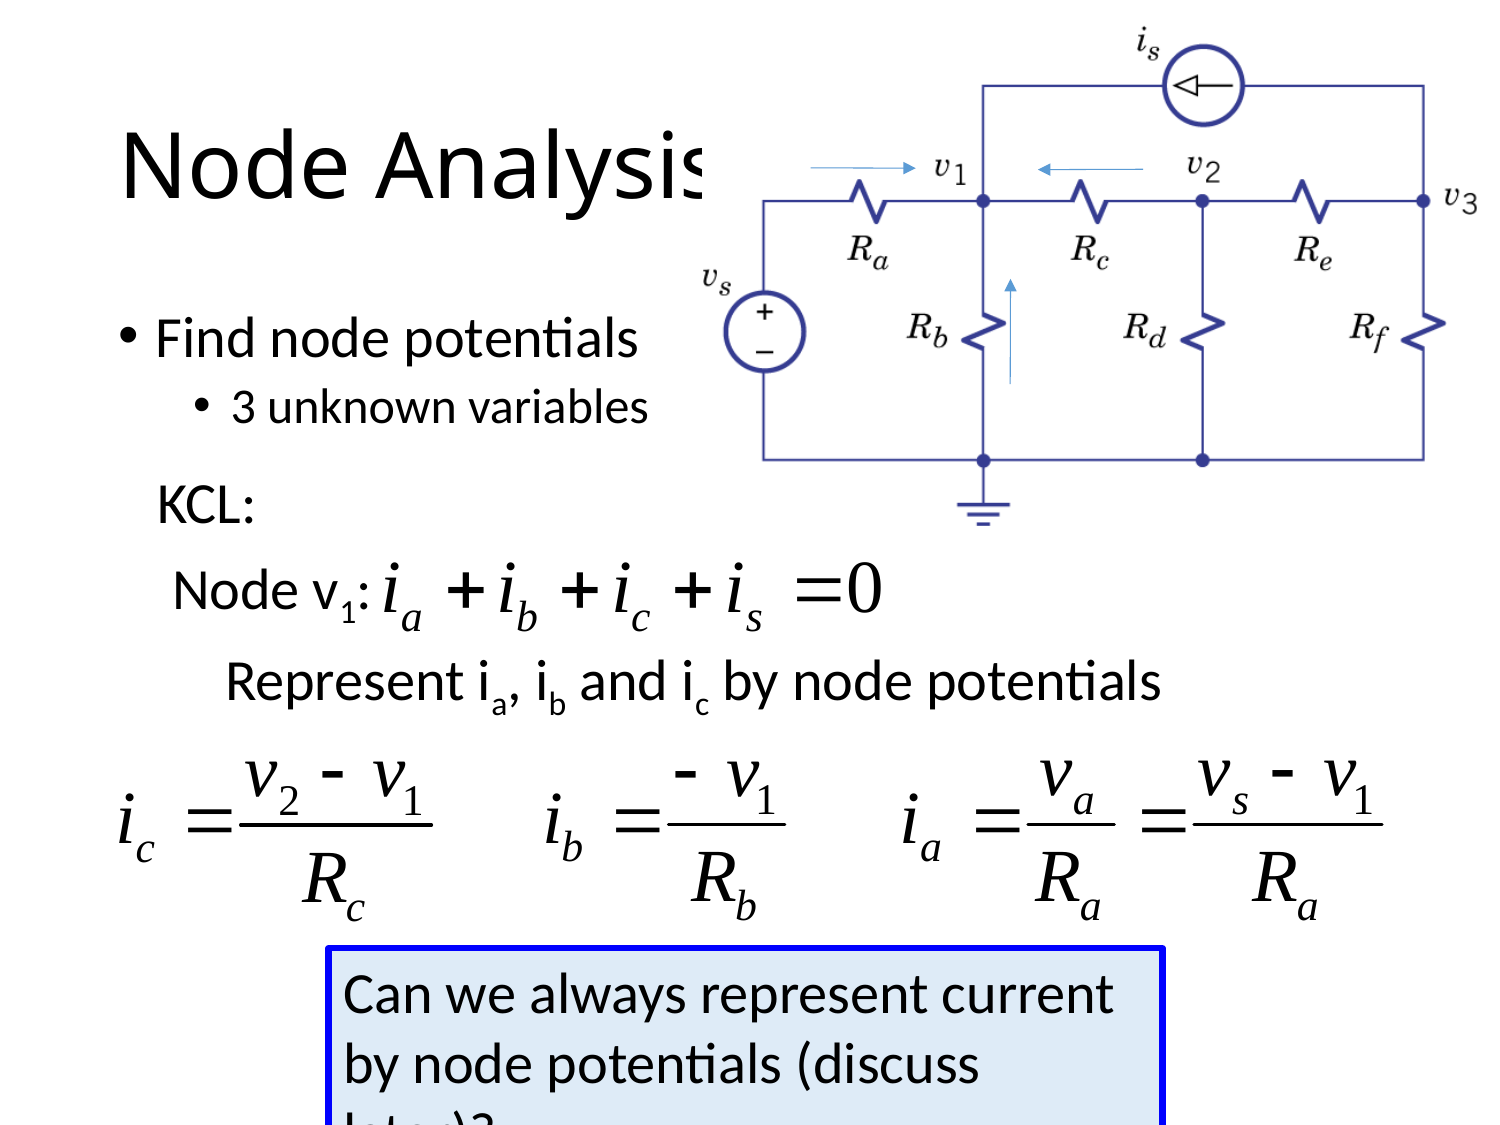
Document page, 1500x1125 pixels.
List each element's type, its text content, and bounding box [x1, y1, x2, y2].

picture [702, 18, 1479, 534]
text_box Can we always represent current by node potentials (discuss later)? [328, 948, 1163, 1125]
list Find node potentials 3 unknown variables [103, 299, 1397, 1014]
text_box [533, 724, 802, 937]
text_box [890, 724, 1397, 937]
text_box KCL: [143, 457, 305, 543]
text_box Node v1: [157, 543, 371, 638]
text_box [106, 724, 445, 938]
text_box Represent ia, ib and ic by node potentials [210, 634, 1207, 730]
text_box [371, 537, 897, 650]
title Node Analysis [103, 59, 702, 278]
